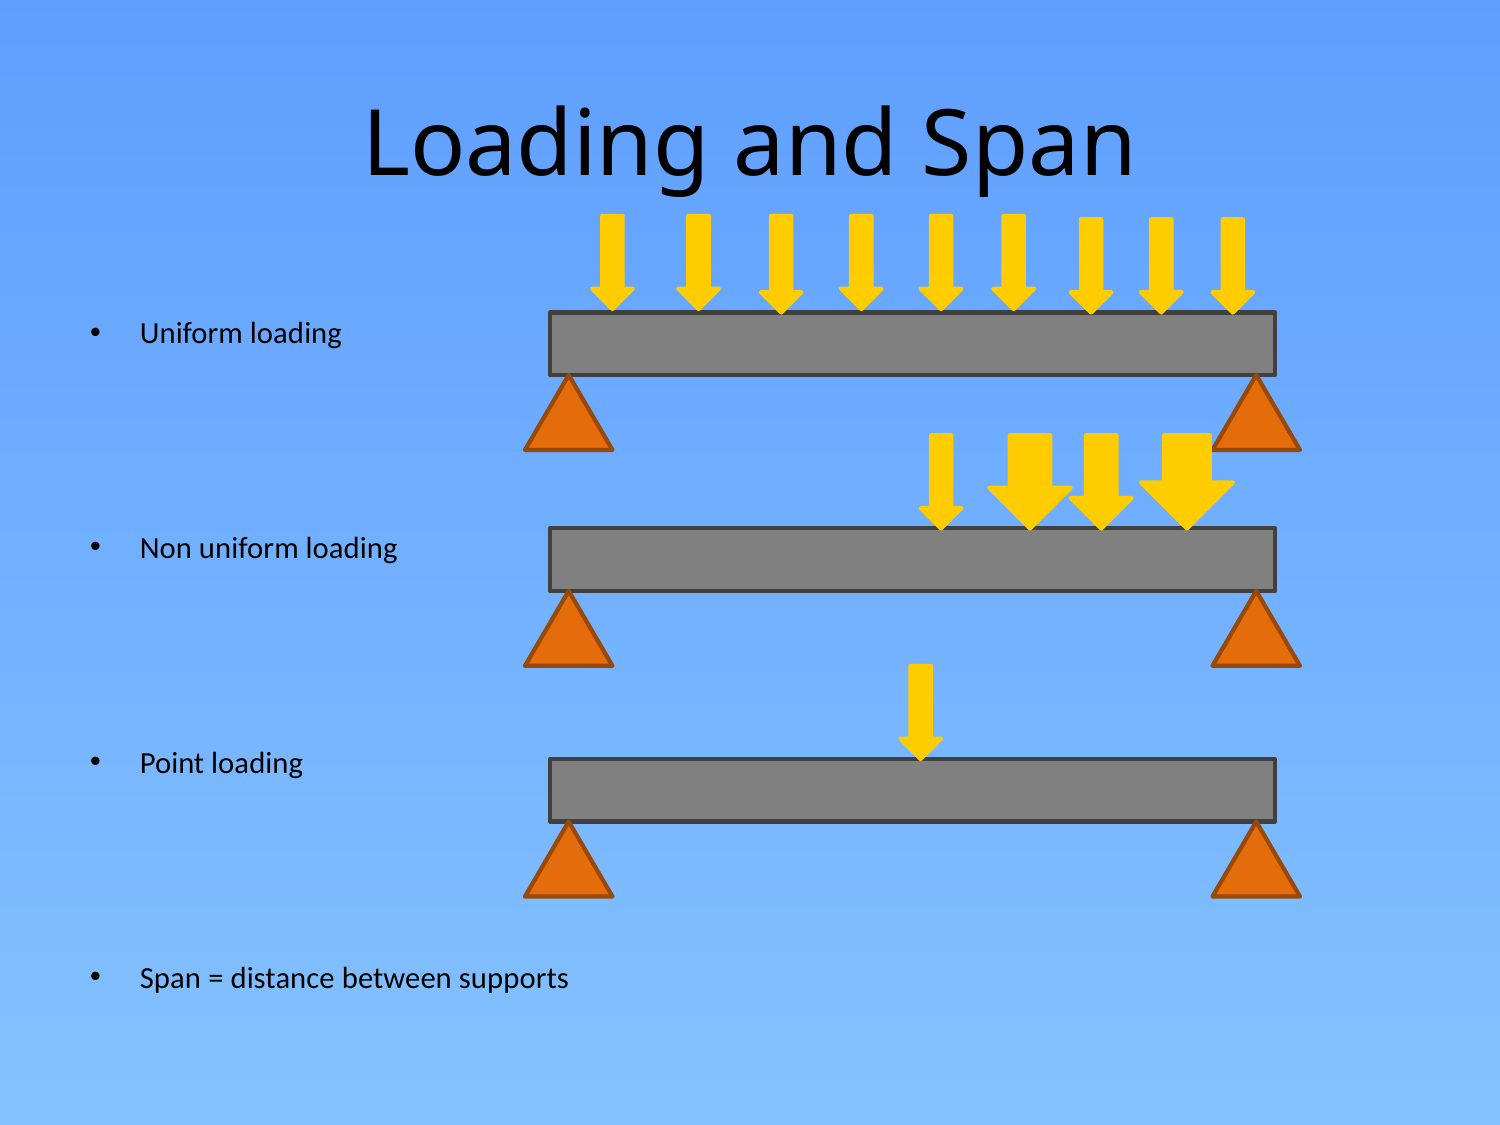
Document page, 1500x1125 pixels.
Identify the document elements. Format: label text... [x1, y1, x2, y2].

text_box [1068, 458, 1134, 526]
text_box [1139, 458, 1235, 526]
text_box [524, 312, 1301, 451]
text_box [524, 758, 1301, 897]
text_box [1210, 217, 1256, 310]
text_box [918, 458, 964, 526]
text_box [991, 213, 1036, 310]
text_box [898, 674, 944, 757]
text_box [758, 213, 804, 310]
list Uniform loading Non uniform loading Point loading Span = distance between supports [75, 262, 1425, 1005]
text_box [918, 213, 964, 310]
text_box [524, 528, 1301, 667]
text_box [676, 213, 721, 310]
text_box [590, 213, 635, 310]
text_box [838, 213, 884, 310]
text_box [1068, 217, 1114, 310]
title Loading and Span [75, 45, 1425, 233]
text_box [1138, 217, 1184, 310]
text_box [987, 458, 1073, 526]
